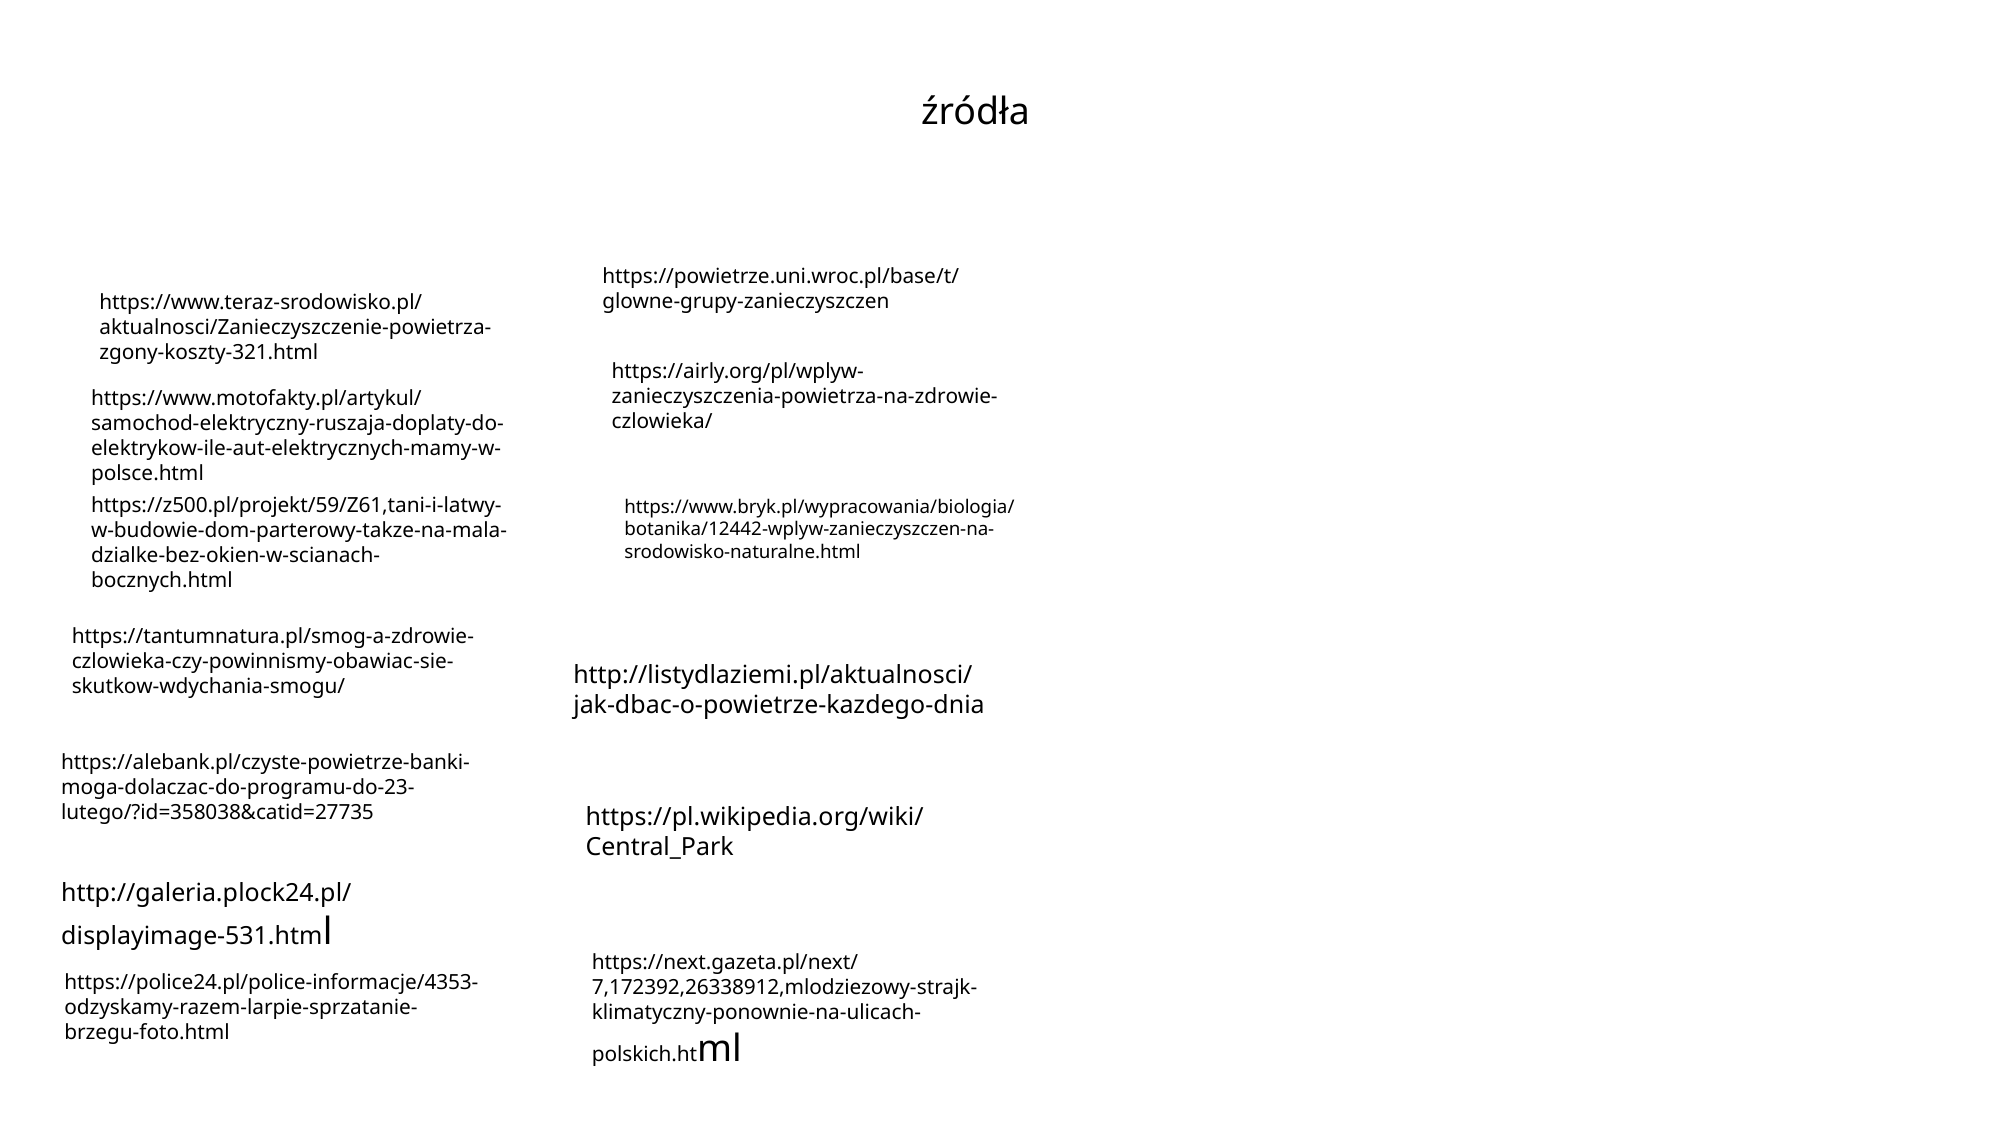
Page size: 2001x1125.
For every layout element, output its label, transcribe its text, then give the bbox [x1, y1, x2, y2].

text_box http://galeria.plock24.pl/displayimage-531.html [46, 869, 497, 960]
text_box https://pl.wikipedia.org/wiki/Central_Park [570, 793, 1021, 868]
text_box https://www.motofakty.pl/artykul/samochod-elektryczny-ruszaja-doplaty-do-elektrykow-ile-aut-elektrycznych-mamy-w-polsce.html [76, 377, 527, 483]
text_box https://airly.org/pl/wplyw-zanieczyszczenia-powietrza-na-zdrowie-czlowieka/ [596, 349, 1047, 440]
text_box https://next.gazeta.pl/next/7,172392,26338912,mlodziezowy-strajk-klimatyczny-ponownie-na-ulicach-polskich.html [576, 941, 1027, 1077]
text_box https://powietrze.uni.wroc.pl/base/t/glowne-grupy-zanieczyszczen [587, 255, 1038, 321]
text_box https://tantumnatura.pl/smog-a-zdrowie-czlowieka-czy-powinnismy-obawiac-sie-skutkow-wdychania-smogu/ [56, 614, 507, 705]
text_box https://police24.pl/police-informacje/4353-odzyskamy-razem-larpie-sprzatanie-brzegu-foto.html [49, 961, 500, 1051]
text_box https://z500.pl/projekt/59/Z61,tani-i-latwy-w-budowie-dom-parterowy-takze-na-mala-dzialke-bez-okien-w-scianach-bocznych.html [76, 483, 527, 599]
text_box źródła [906, 79, 1356, 140]
text_box http://listydlaziemi.pl/aktualnosci/jak-dbac-o-powietrze-kazdego-dnia [558, 651, 1009, 727]
text_box https://www.teraz-srodowisko.pl/aktualnosci/Zanieczyszczenie-powietrza-zgony-koszty-321.html [84, 281, 535, 371]
text_box https://www.bryk.pl/wypracowania/biologia/botanika/12442-wplyw-zanieczyszczen-na-srodowisko-naturalne.html [609, 487, 1060, 570]
text_box https://alebank.pl/czyste-powietrze-banki-moga-dolaczac-do-programu-do-23-lutego/?id=358038&catid=27735 [46, 740, 497, 831]
